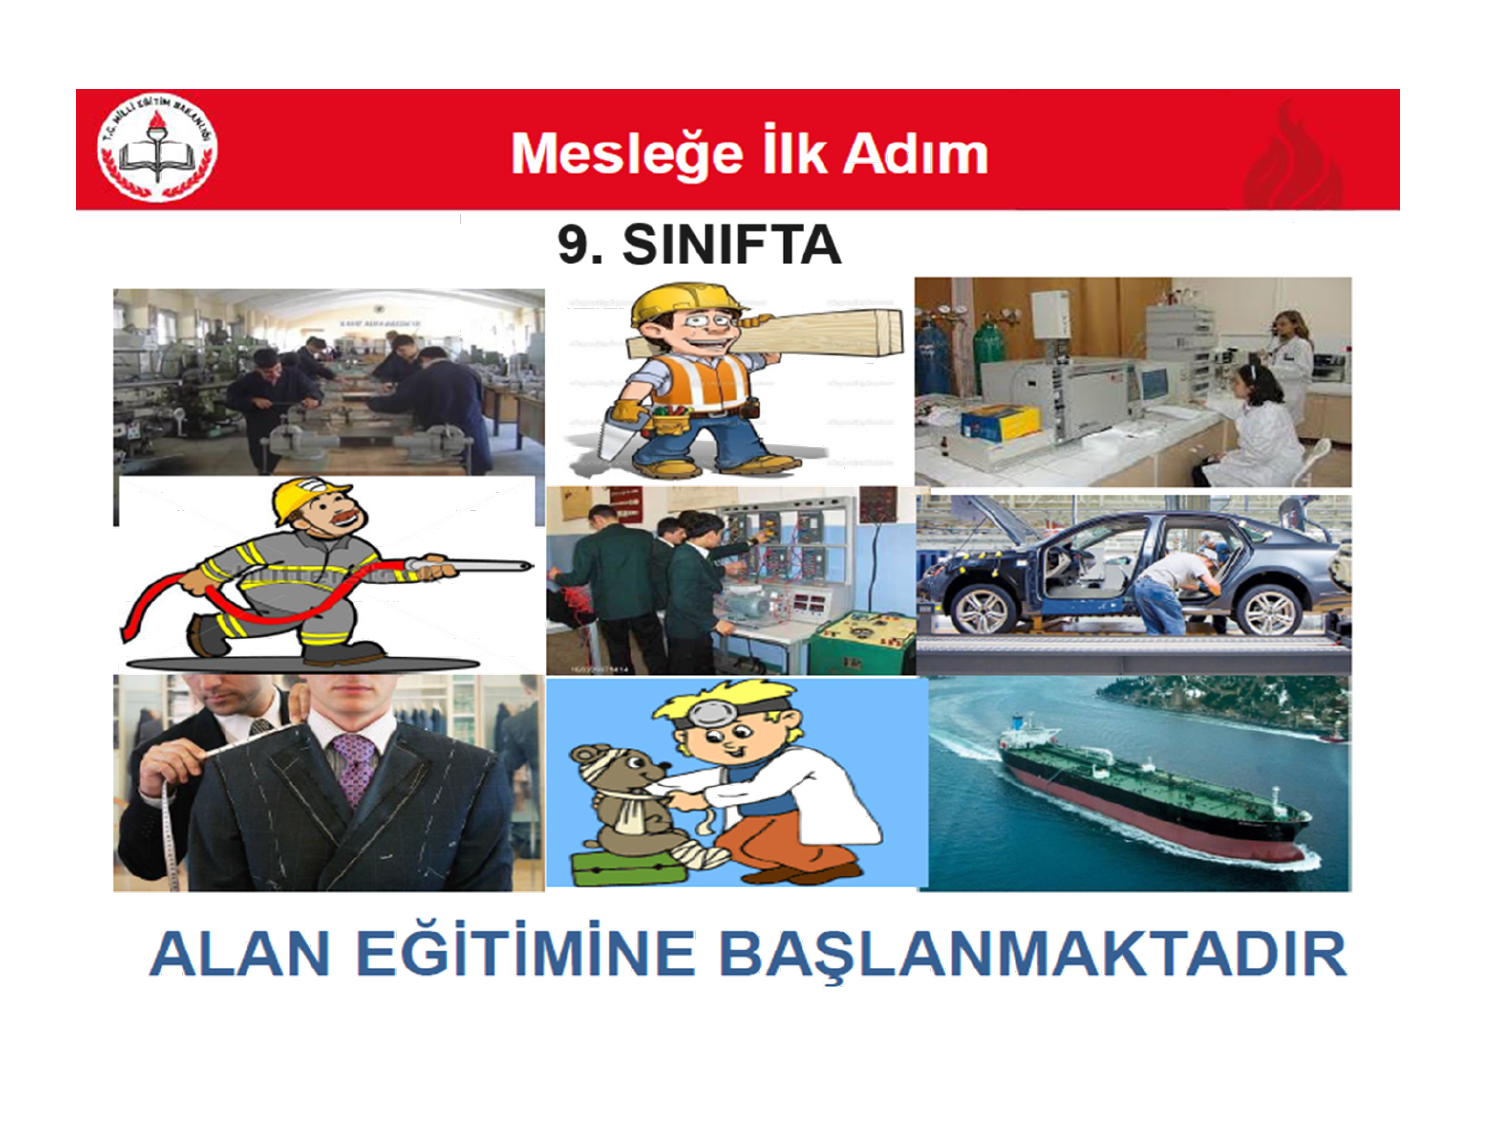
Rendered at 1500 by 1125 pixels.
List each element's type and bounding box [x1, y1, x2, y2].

list [76, 89, 1400, 1006]
